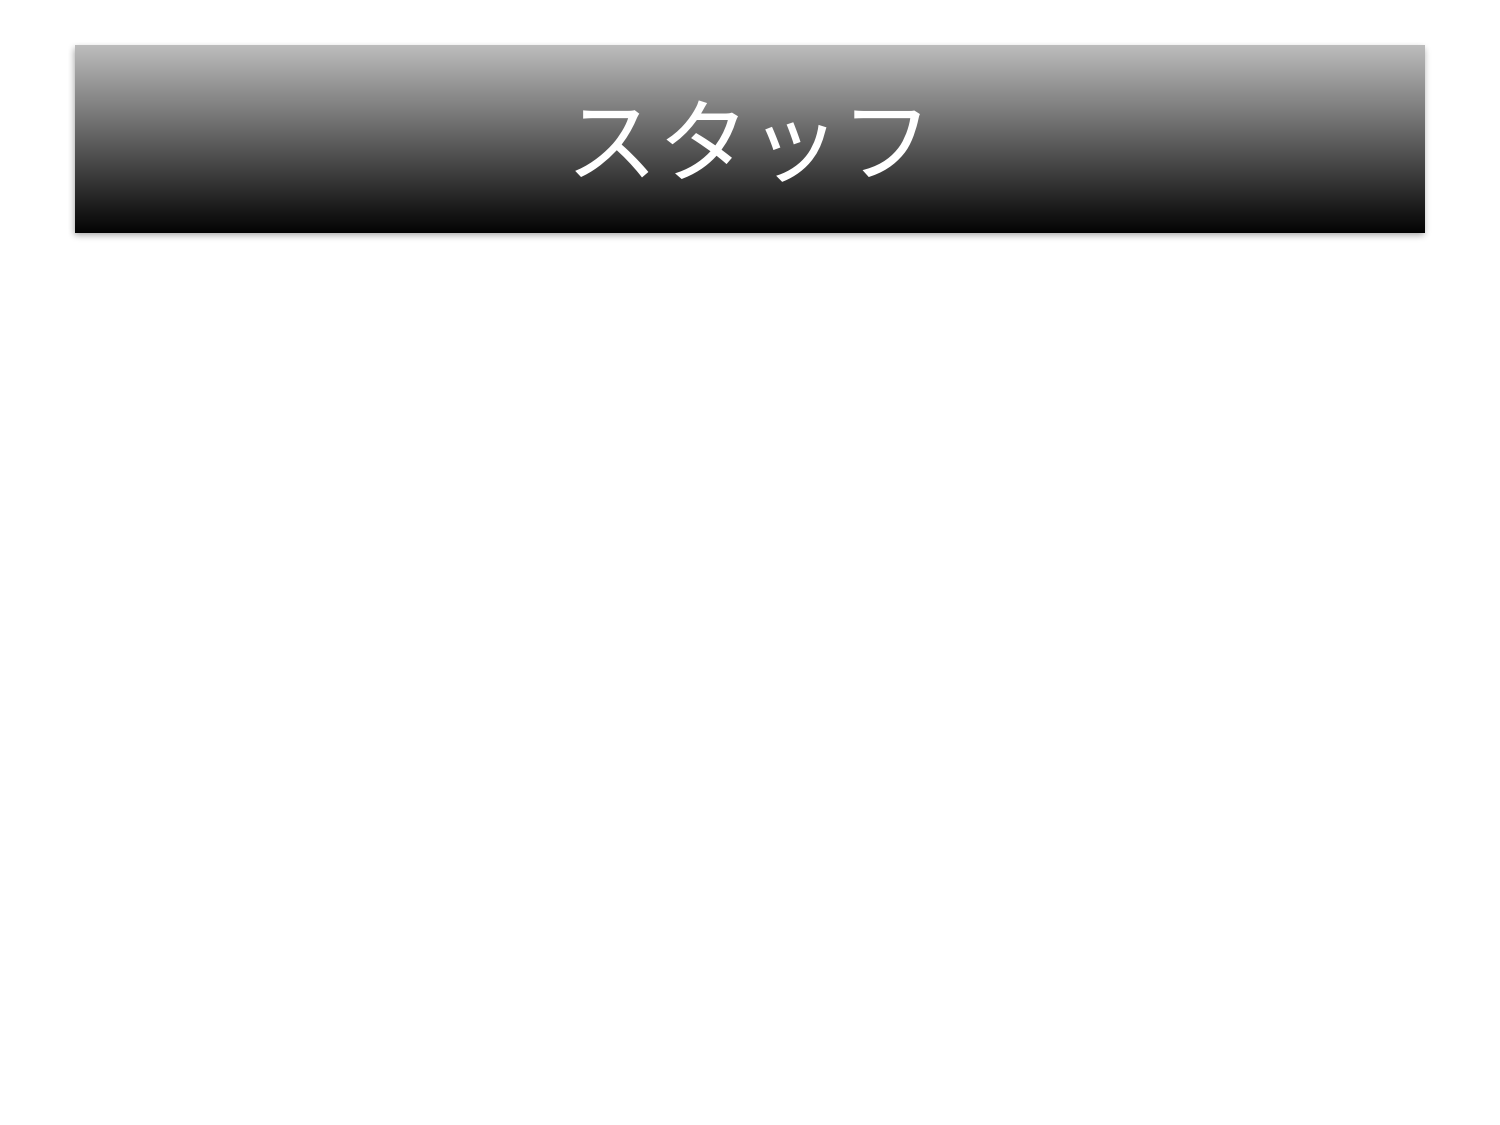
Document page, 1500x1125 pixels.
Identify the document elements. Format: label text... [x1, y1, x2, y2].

title スタッフ [75, 45, 1425, 233]
